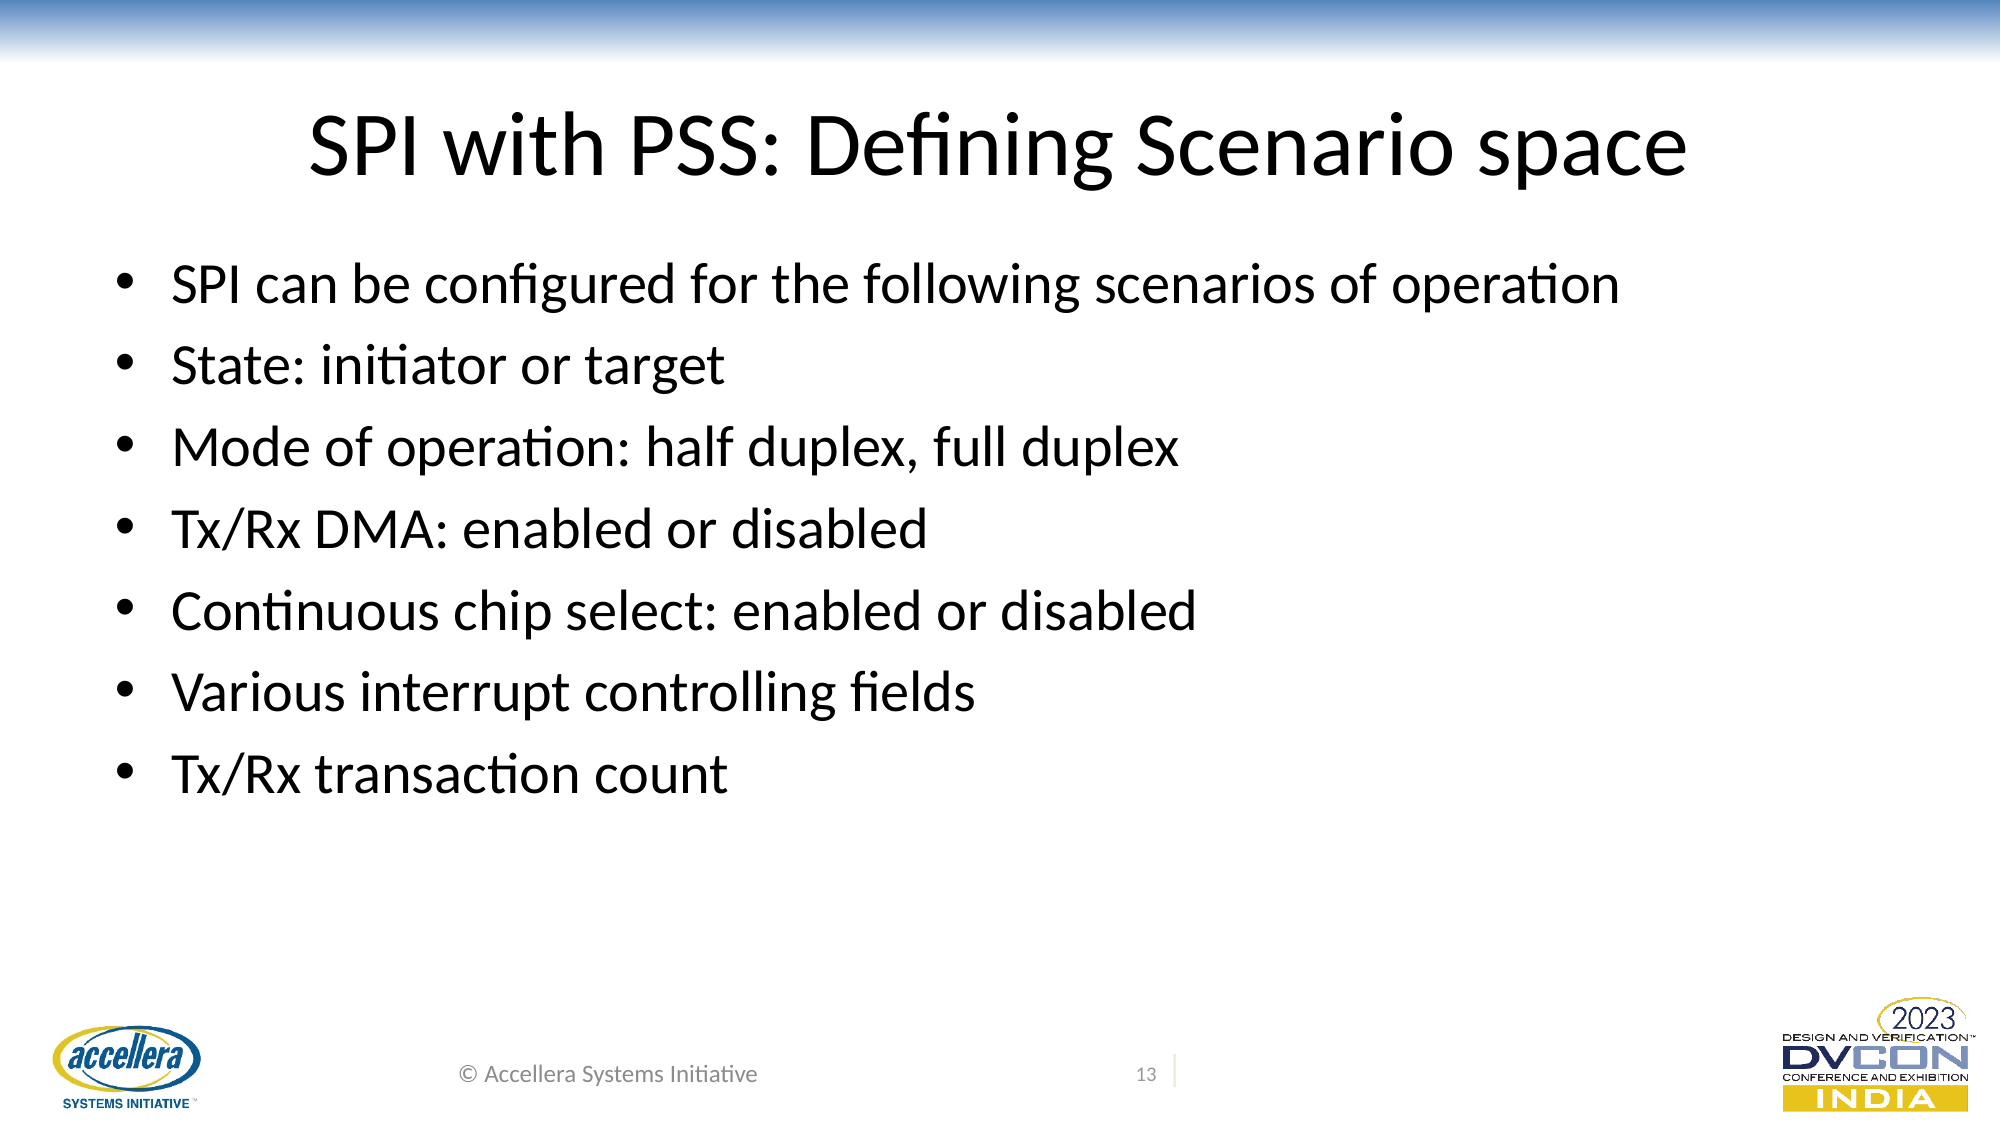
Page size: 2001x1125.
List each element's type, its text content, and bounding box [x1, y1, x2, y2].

footer © Accellera Systems Initiative [366, 1042, 800, 1103]
slide_number 13 | [800, 1042, 1184, 1103]
picture [1782, 996, 1976, 1112]
list SPI can be configured for the following scenarios of operation State: initiator or target Mode of operation: half duplex, full duplex Tx/Rx DMA: enabled or disabled Continuous chip select: enabled or disabled Various interrupt controlling fields Tx/Rx transaction count [99, 237, 1900, 975]
picture [48, 1021, 204, 1112]
title SPI with PSS: Defining Scenario space [99, 45, 1900, 233]
